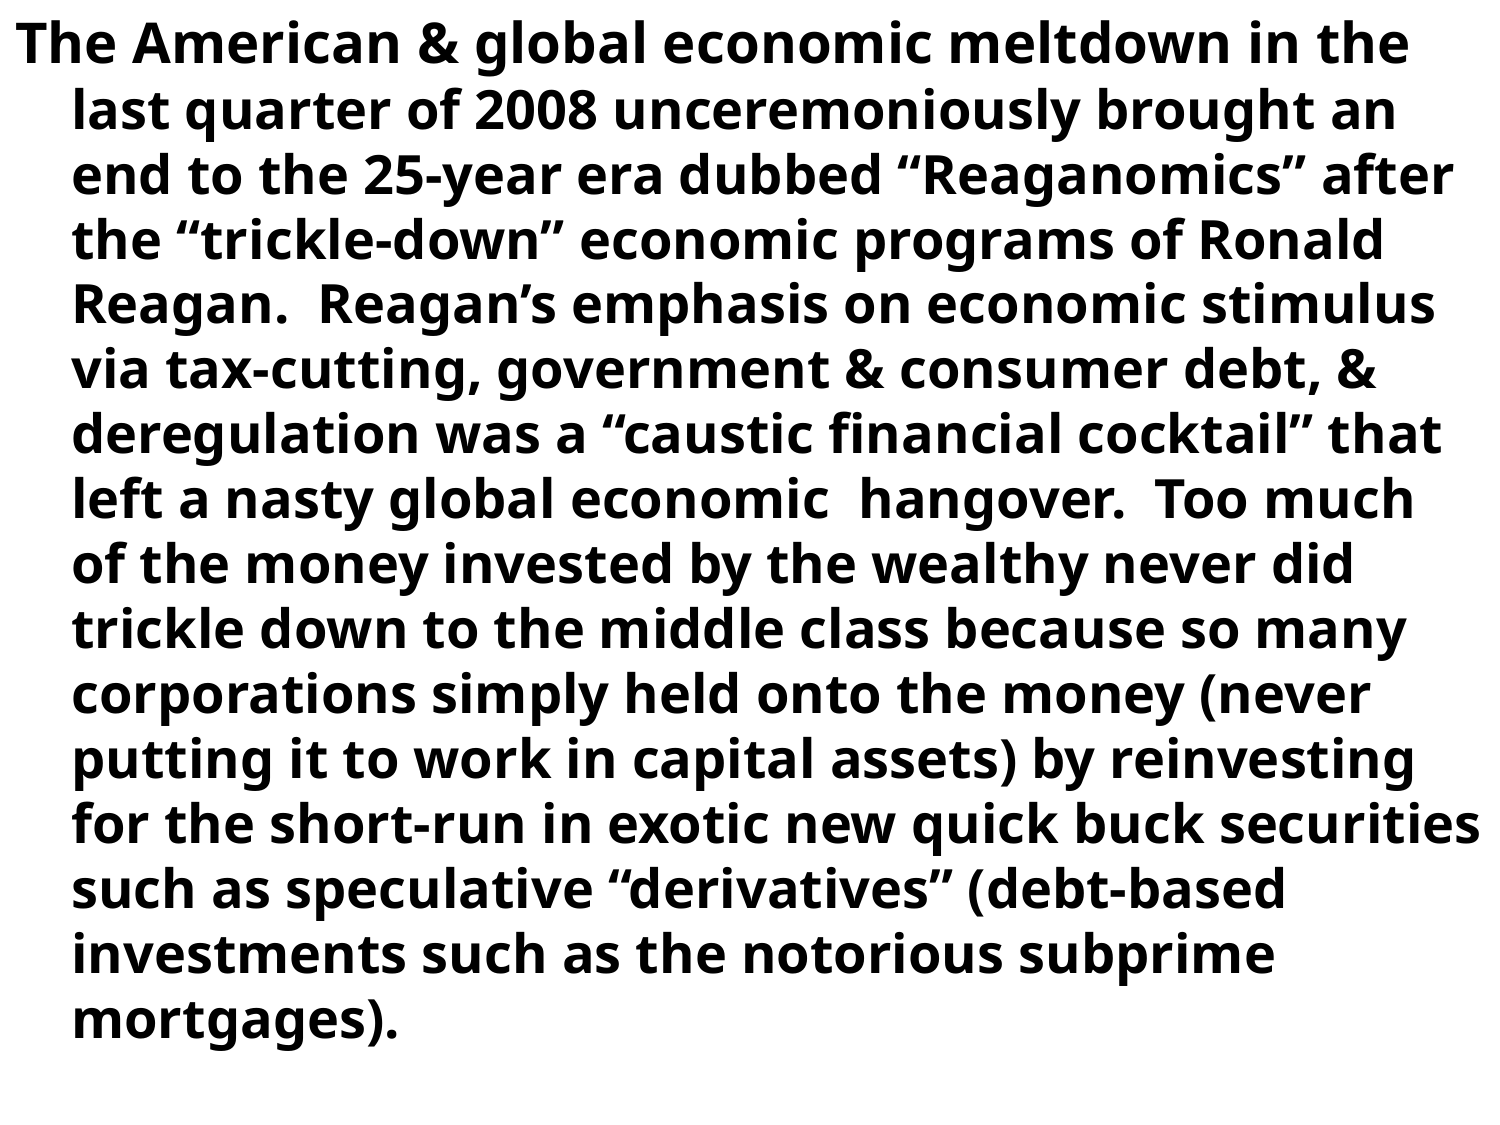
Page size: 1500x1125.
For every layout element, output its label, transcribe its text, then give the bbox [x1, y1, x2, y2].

list The American & global economic meltdown in the last quarter of 2008 unceremoniously brought an end to the 25-year era dubbed “Reaganomics” after the “trickle-down” economic programs of Ronald Reagan. Reagan’s emphasis on economic stimulus via tax-cutting, government & consumer debt, & deregulation was a “caustic financial cocktail” that left a nasty global economic hangover. Too much of the money invested by the wealthy never did trickle down to the middle class because so many corporations simply held onto the money (never putting it to work in capital assets) by reinvesting for the short-run in exotic new quick buck securities such as speculative “derivatives” (debt-based investments such as the notorious subprime mortgages). [0, 0, 1500, 1125]
